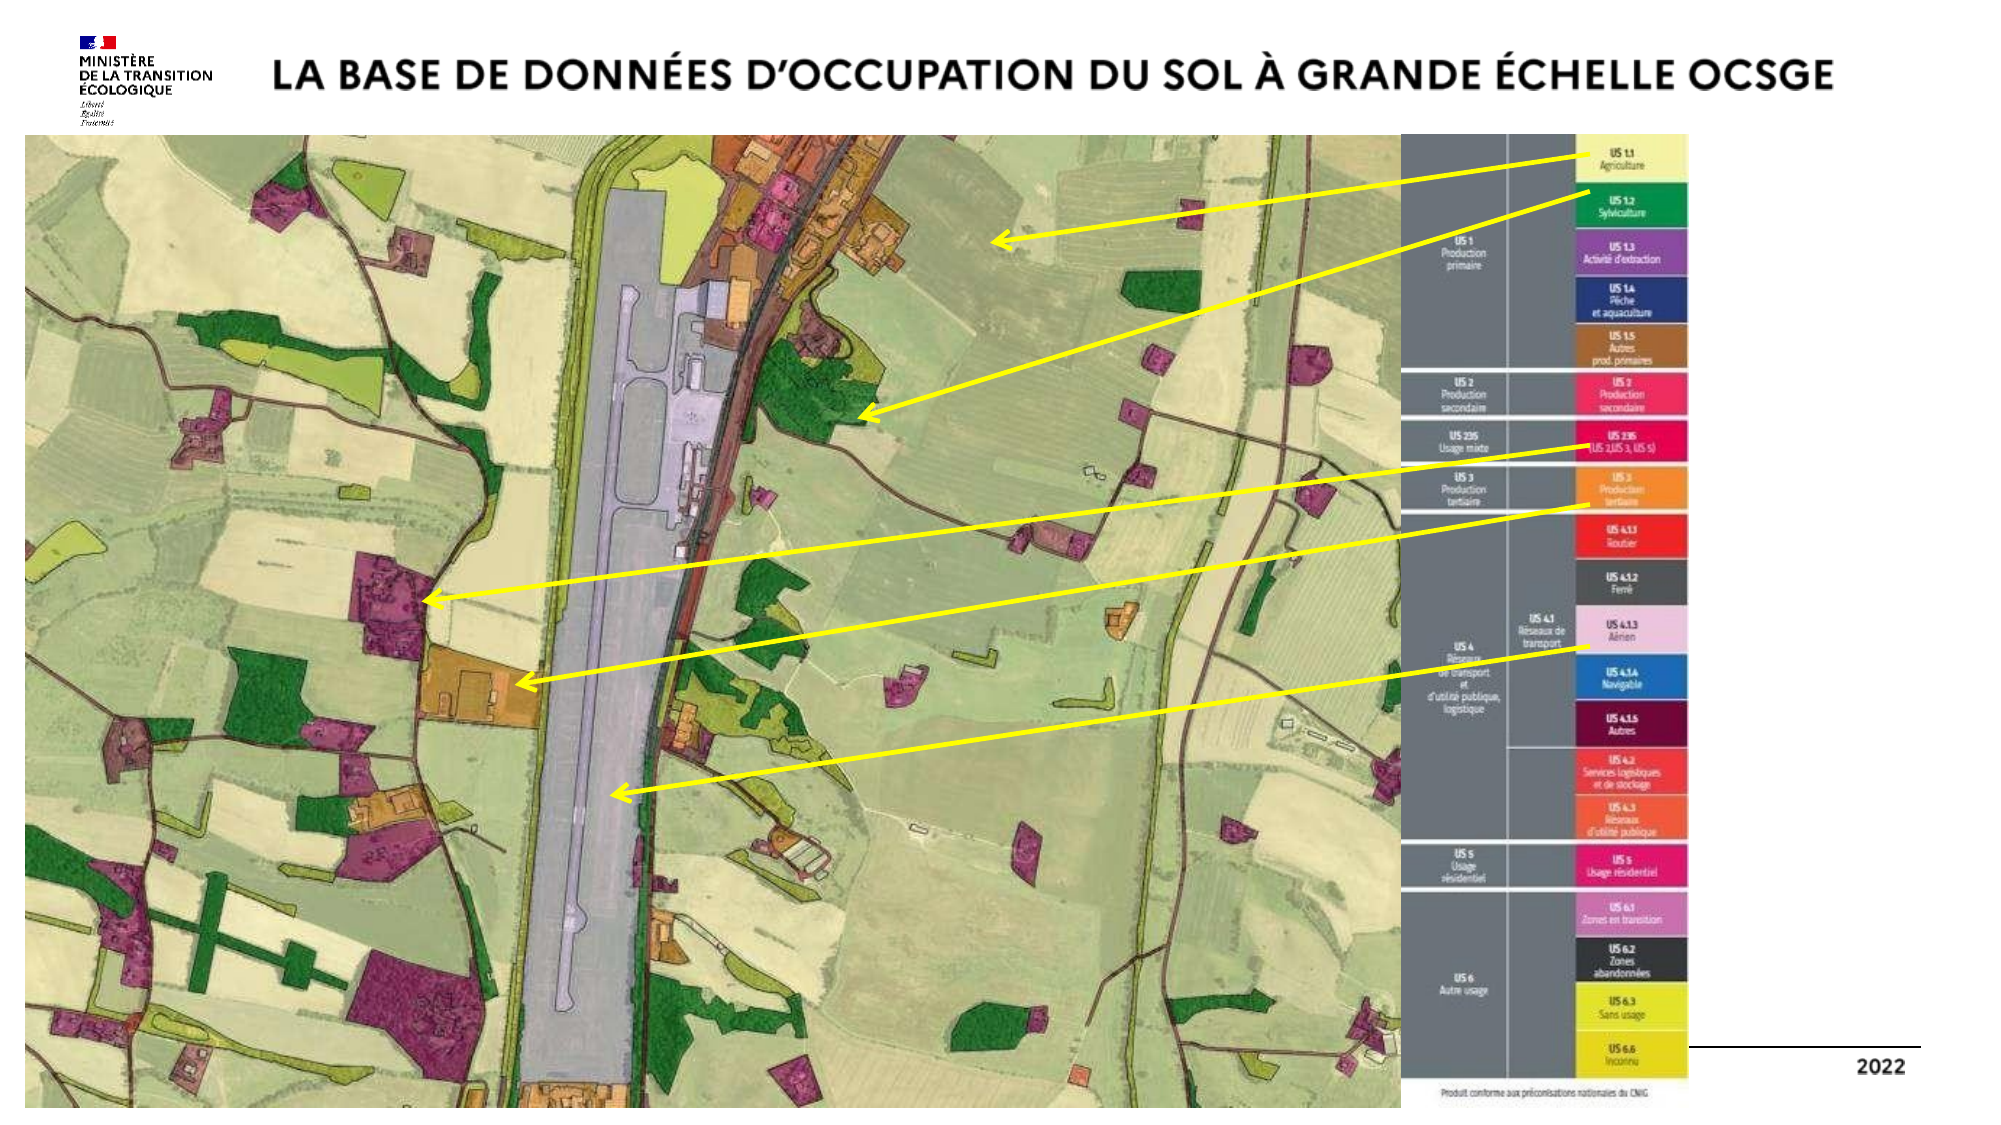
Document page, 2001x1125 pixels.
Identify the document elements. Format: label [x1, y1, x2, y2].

text_box [421, 134, 1689, 1108]
picture [272, 50, 1835, 91]
text_box [23, 132, 1403, 1110]
picture [1855, 1058, 1905, 1075]
picture [79, 36, 212, 126]
